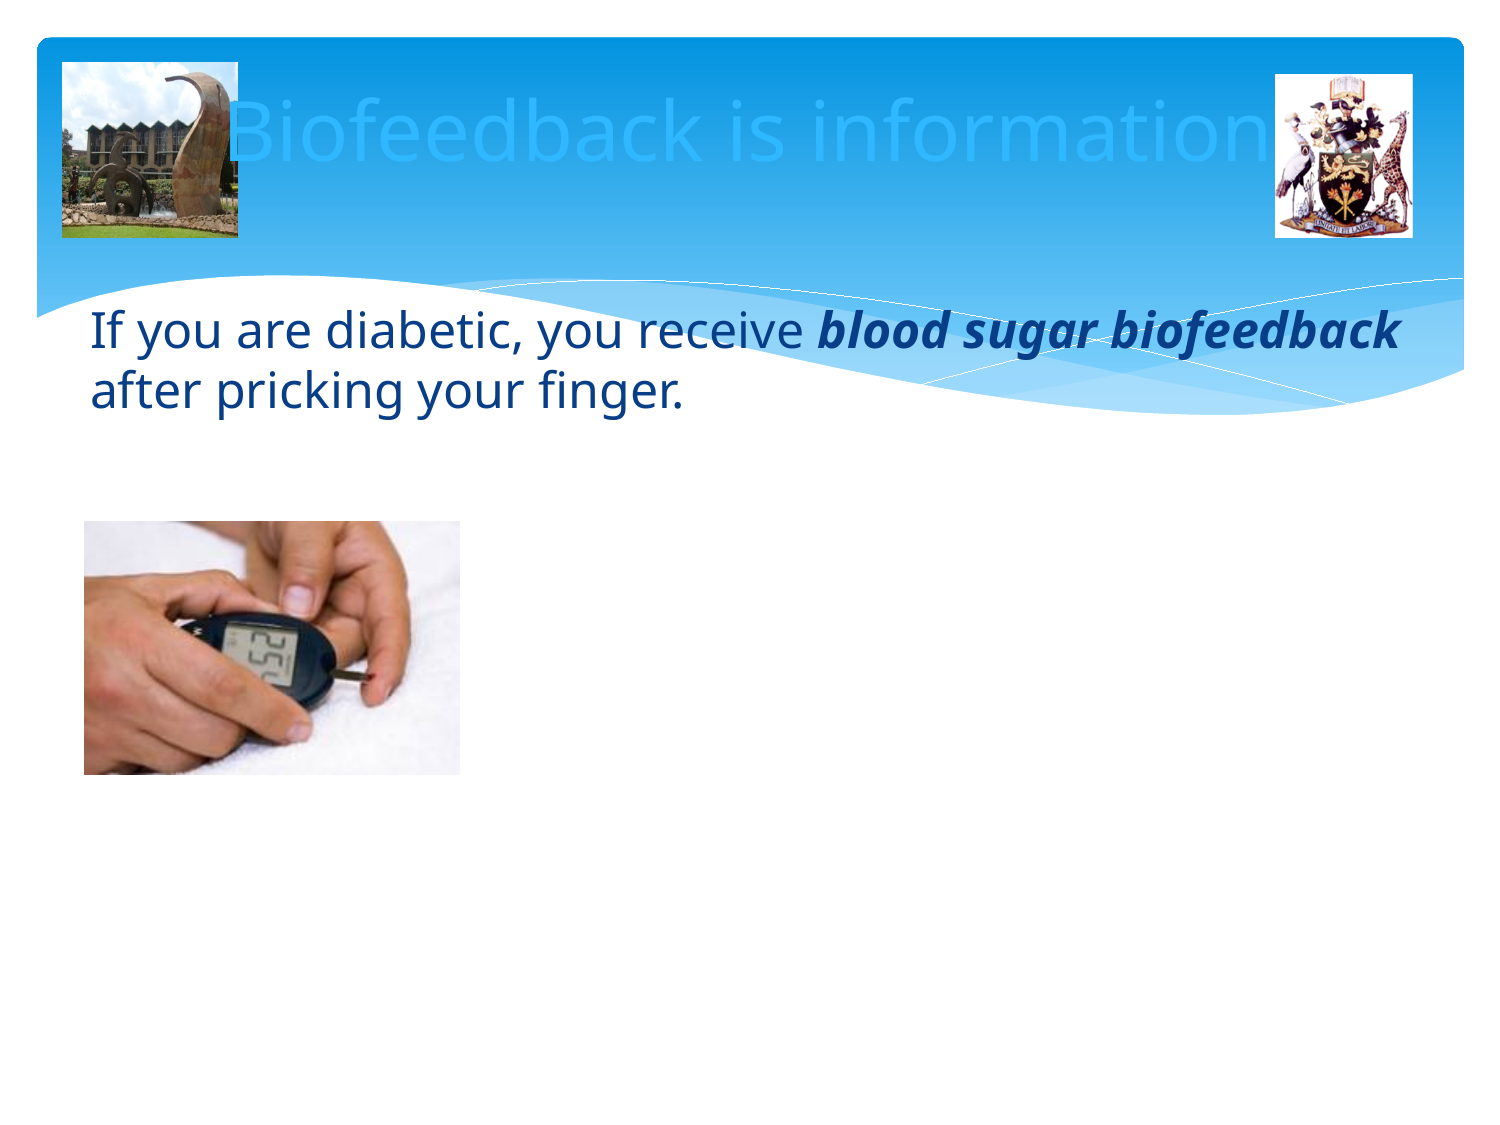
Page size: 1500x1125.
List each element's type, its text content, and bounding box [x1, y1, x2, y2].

list If you are diabetic, you receive blood sugar biofeedback after pricking your finger. [74, 290, 1444, 529]
picture [62, 232, 238, 238]
picture [84, 521, 460, 776]
title Biofeedback is information [0, 25, 1476, 232]
picture [1275, 232, 1413, 238]
